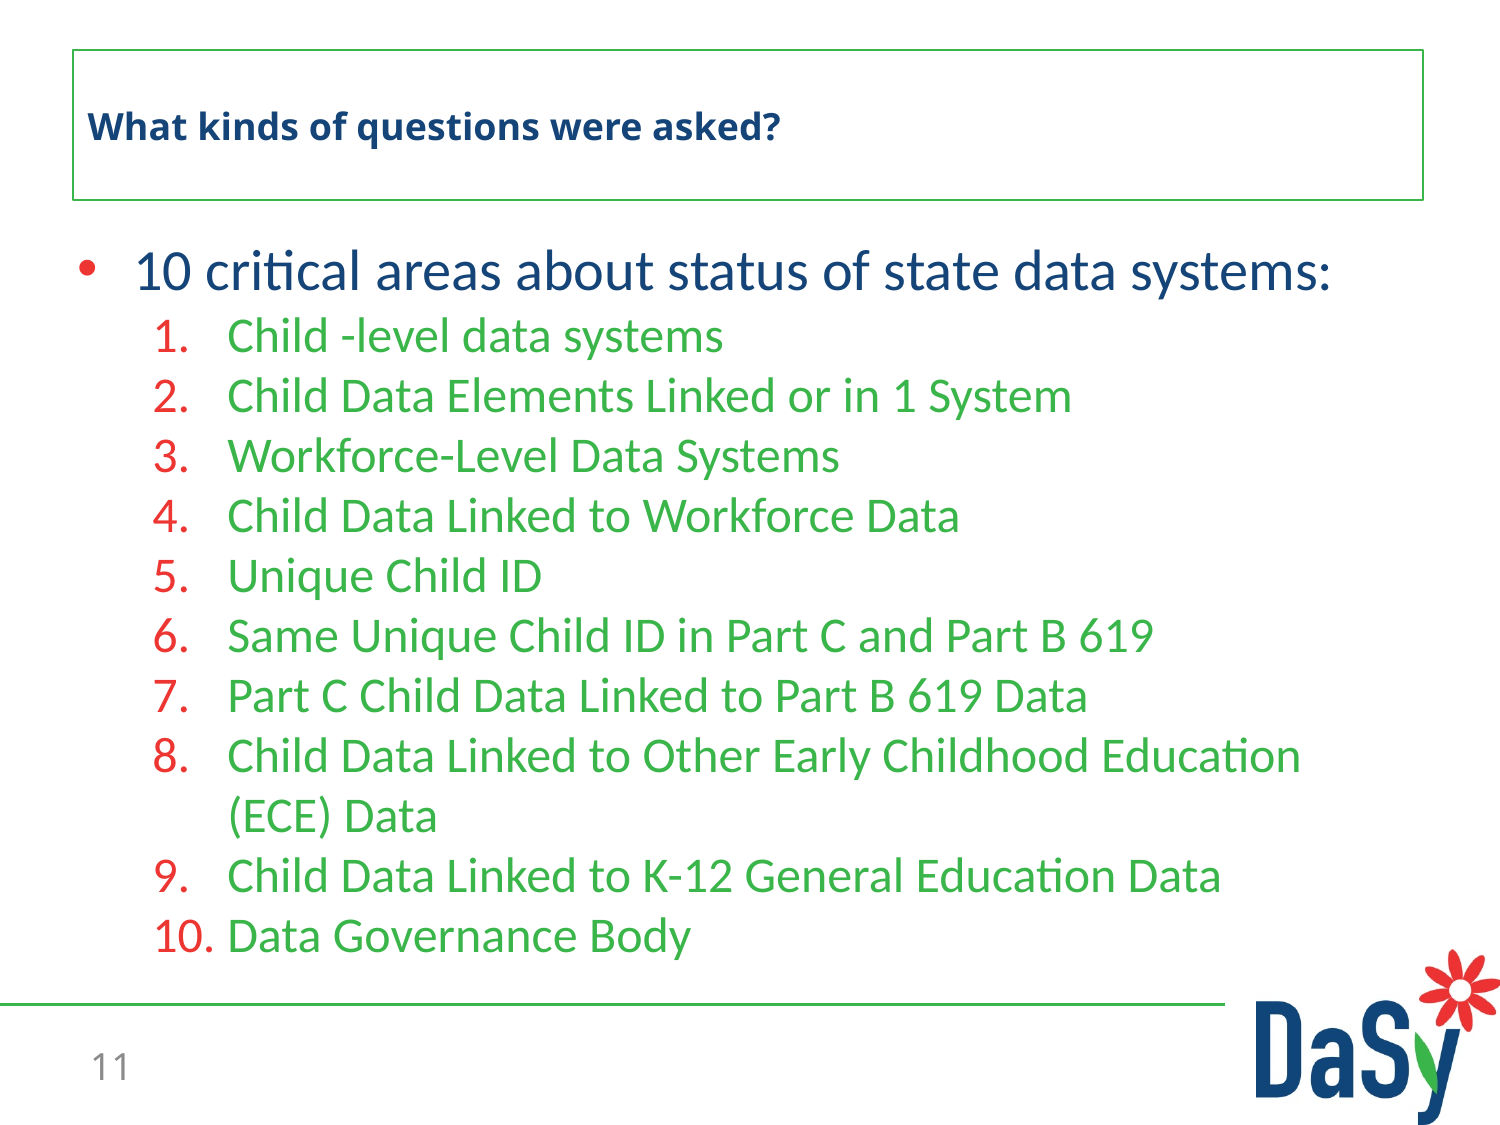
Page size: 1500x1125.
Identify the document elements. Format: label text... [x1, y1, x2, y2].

list 10 critical areas about status of state data systems: Child -level data systems Child Data Elements Linked or in 1 System Workforce-Level Data Systems Child Data Linked to Workforce Data Unique Child ID Same Unique Child ID in Part C and Part B 619 Part C Child Data Linked to Part B 619 Data Child Data Linked to Other Early Childhood Education (ECE) Data Child Data Linked to K-12 General Education Data Data Governance Body [62, 224, 1375, 1038]
picture [1256, 949, 1500, 1125]
slide_number 11 [75, 1038, 425, 1098]
title What kinds of questions were asked? [72, 49, 1424, 201]
